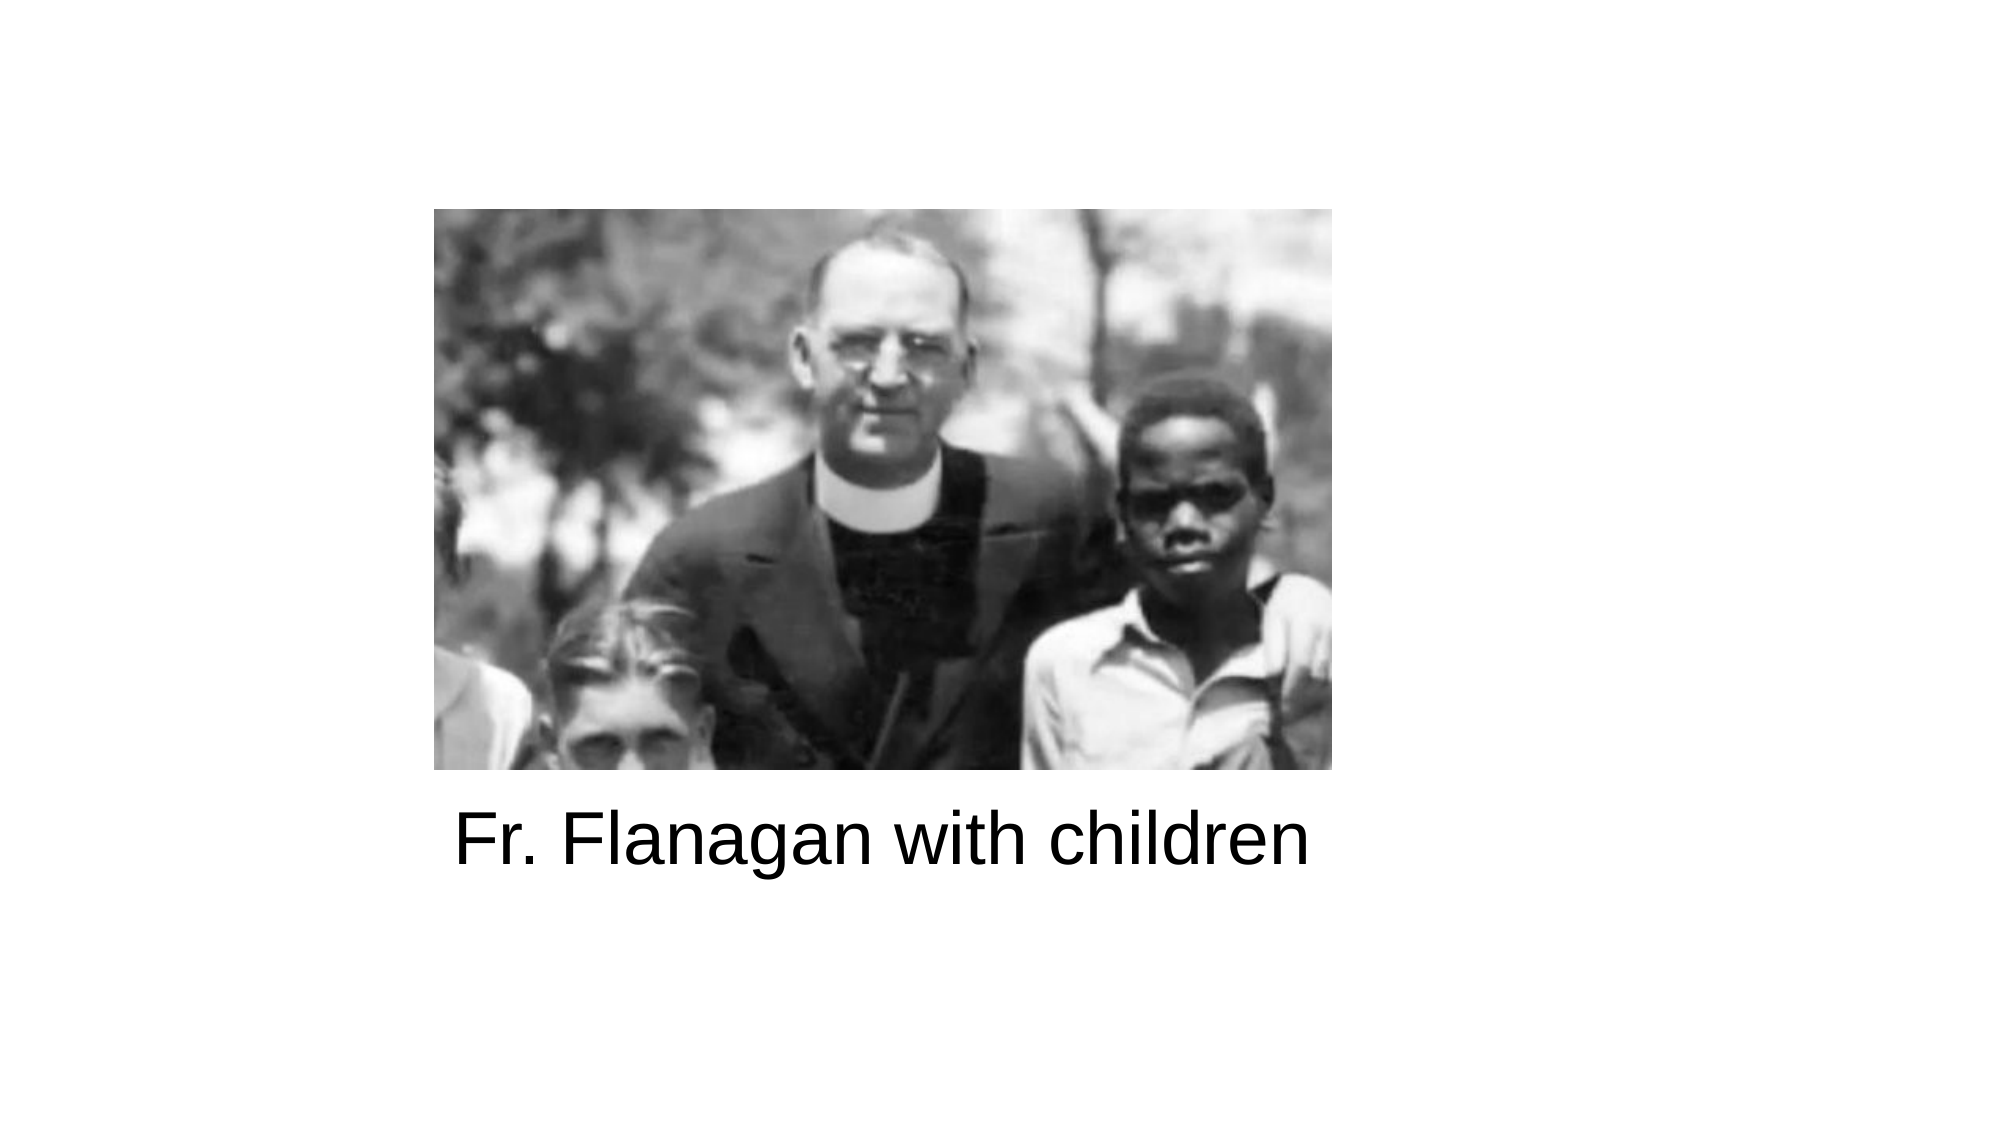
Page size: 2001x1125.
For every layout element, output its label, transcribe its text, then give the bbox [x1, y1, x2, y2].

picture [434, 209, 1332, 770]
text_box Fr. Flanagan with children [438, 781, 1328, 932]
